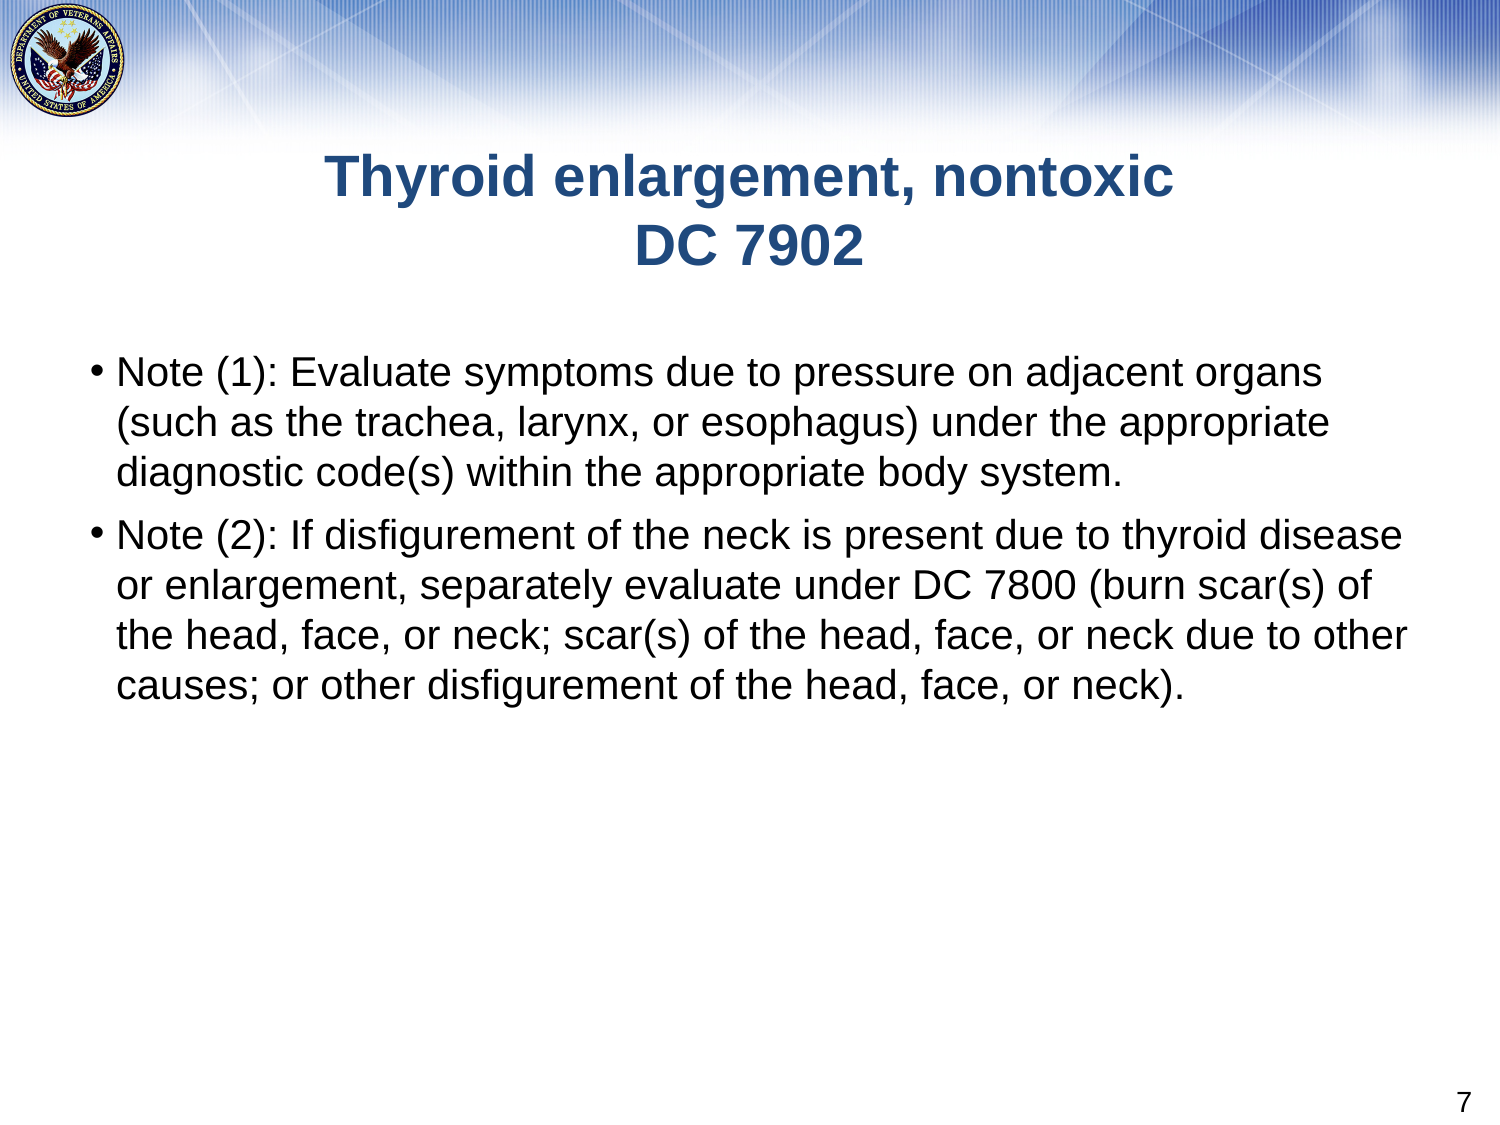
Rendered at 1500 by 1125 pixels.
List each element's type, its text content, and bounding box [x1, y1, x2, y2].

slide_number 7 [1136, 1083, 1487, 1125]
picture [0, 309, 1500, 1062]
title Thyroid enlargement, nontoxic DC 7902 [0, 130, 1500, 309]
picture [0, 0, 1500, 130]
list Note (1): Evaluate symptoms due to pressure on adjacent organs (such as the trachea, larynx, or esophagus) under the appropriate diagnostic code(s) within the appropriate body system. Note (2): If disfigurement of the neck is present due to thyroid disease or enlargement, separately evaluate under DC 7800 (burn scar(s) of the head, face, or neck; scar(s) of the head, face, or neck due to other causes; or other disfigurement of the head, face, or neck). [75, 337, 1425, 980]
